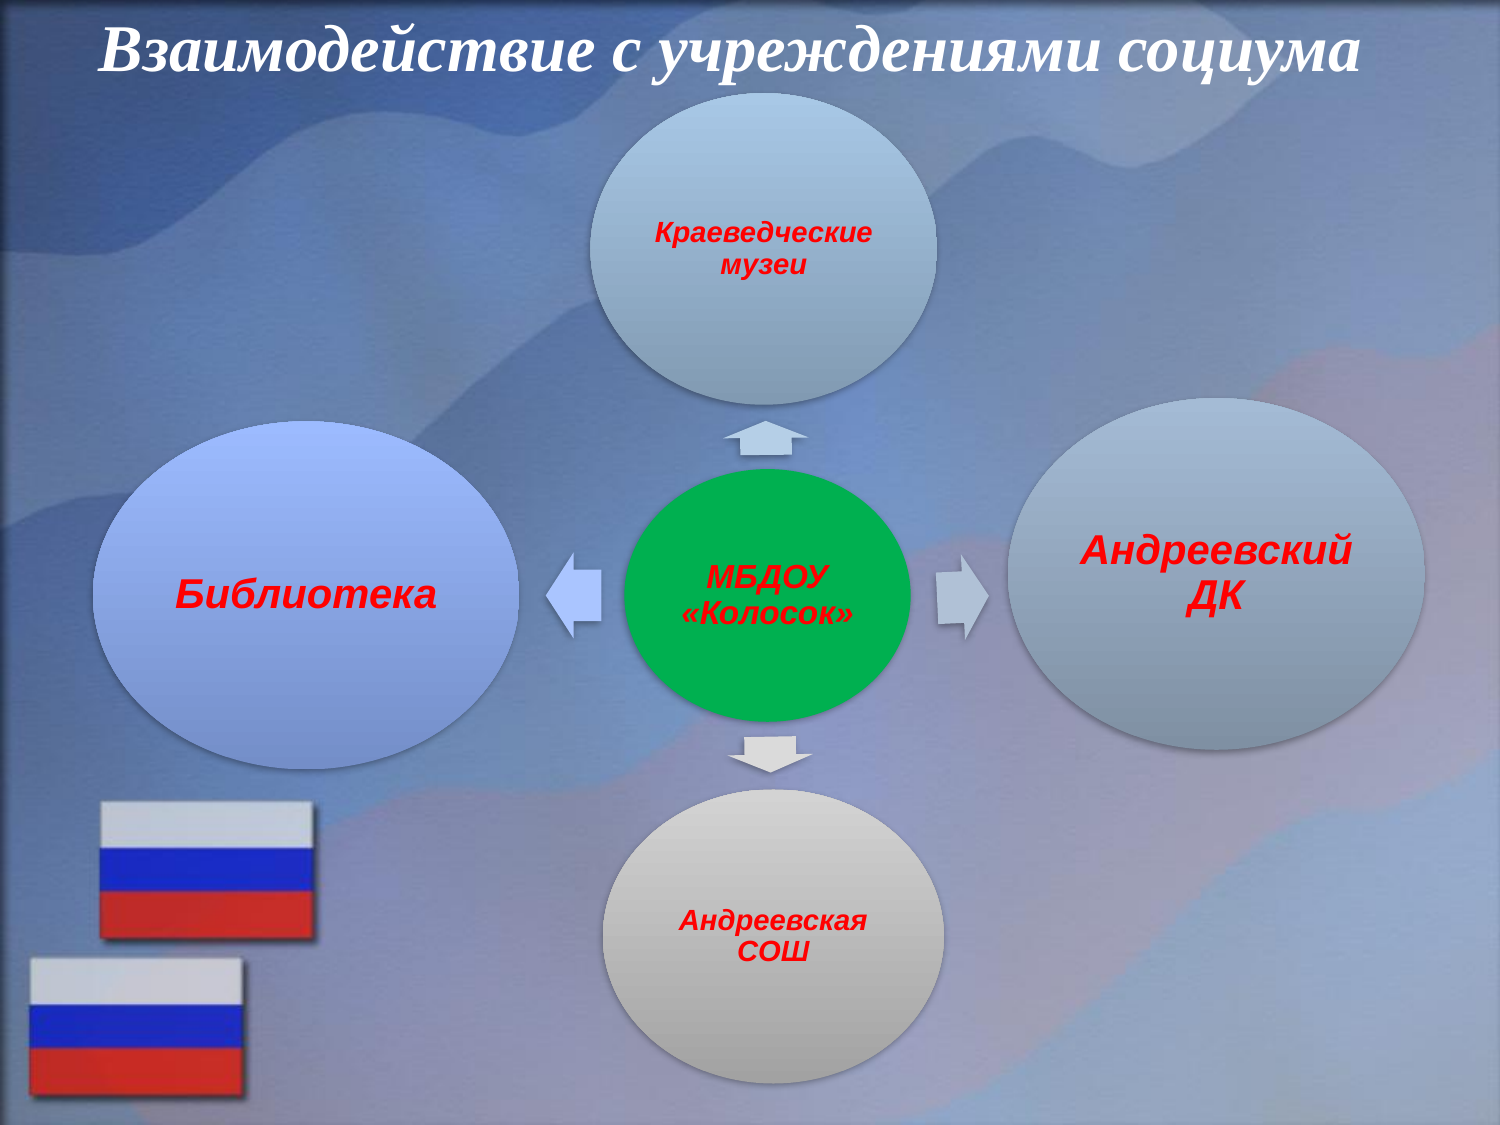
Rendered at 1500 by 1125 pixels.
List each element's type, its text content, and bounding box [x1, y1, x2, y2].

picture [0, 0, 1500, 1125]
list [90, 97, 1426, 1060]
title Взаимодействие с учреждениями социума [84, 0, 1434, 99]
